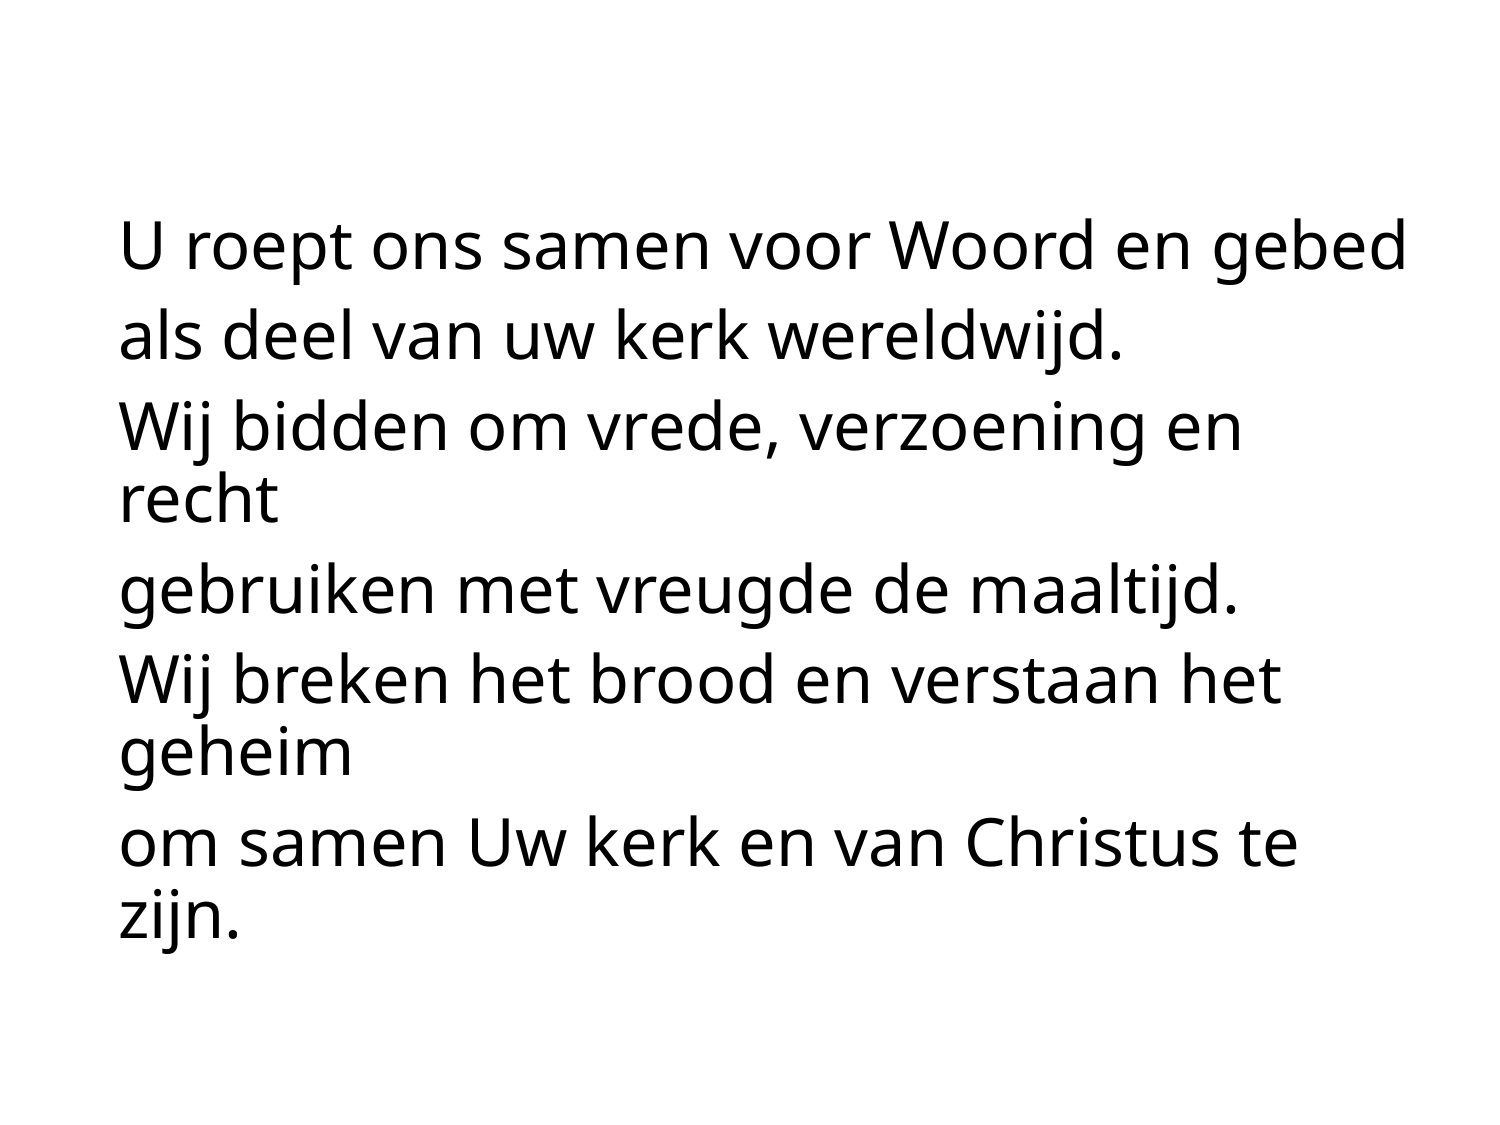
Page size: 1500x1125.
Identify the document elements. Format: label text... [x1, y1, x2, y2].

list U roept ons samen voor Woord en gebed als deel van uw kerk wereldwijd. Wij bidden om vrede, verzoening en recht gebruiken met vreugde de maaltijd. Wij breken het brood en verstaan het geheim om samen Uw kerk en van Christus te zijn. [103, 204, 1427, 1014]
